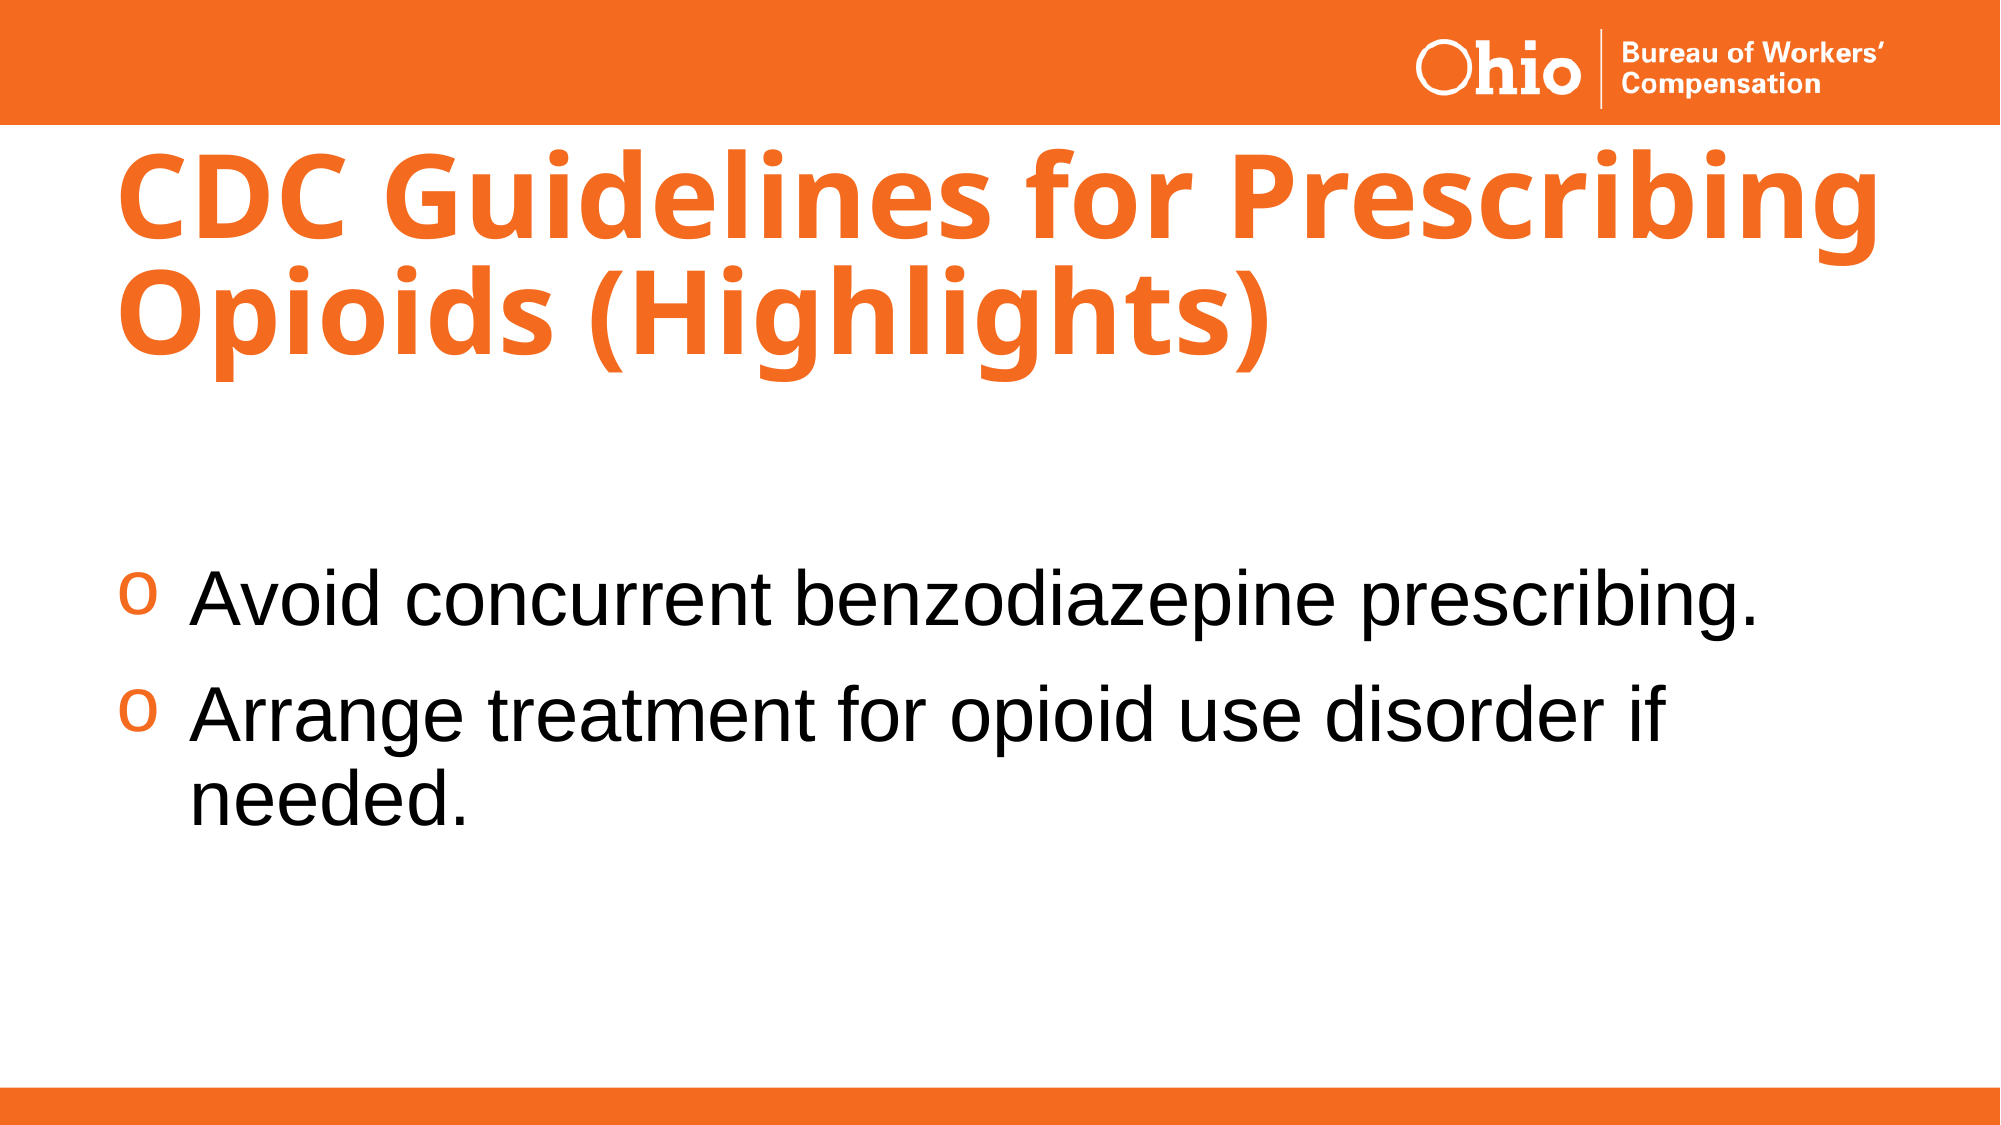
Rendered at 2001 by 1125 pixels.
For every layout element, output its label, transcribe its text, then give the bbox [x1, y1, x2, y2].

title CDC Guidelines for Prescribing Opioids (Highlights) [99, 137, 2000, 325]
list Avoid concurrent benzodiazepine prescribing. Arrange treatment for opioid use disorder if needed. [99, 549, 1900, 1125]
picture [1416, 29, 1884, 109]
